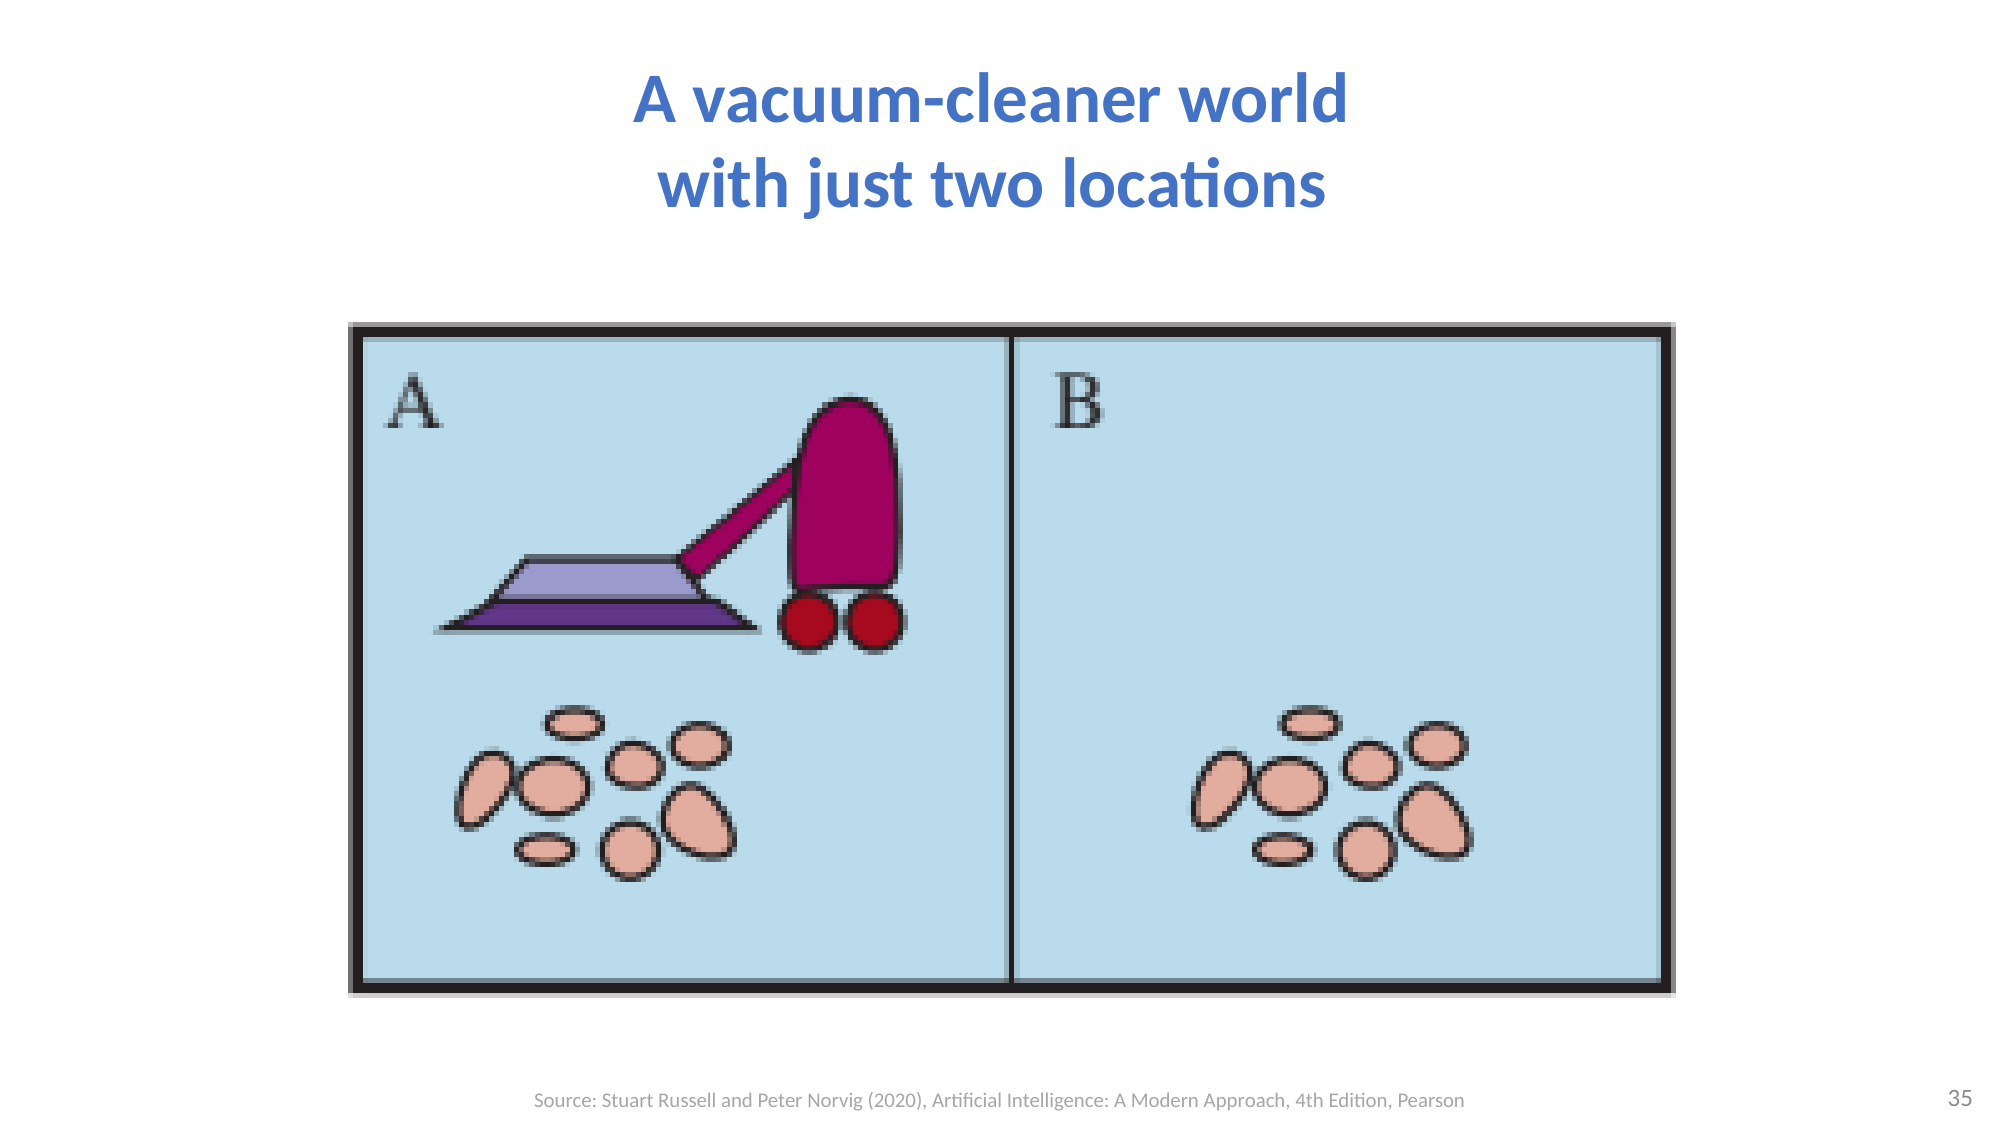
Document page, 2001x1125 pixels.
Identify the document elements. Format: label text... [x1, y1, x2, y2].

title A vacuum-cleaner world with just two locations [291, 42, 1709, 231]
slide_number 35 [1830, 1076, 1989, 1116]
text_box Source: Stuart Russell and Peter Norvig (2020), Artificial Intelligence: A Modern Approach, 4th Edition, Pearson [427, 1079, 1573, 1119]
picture [338, 302, 1687, 1024]
